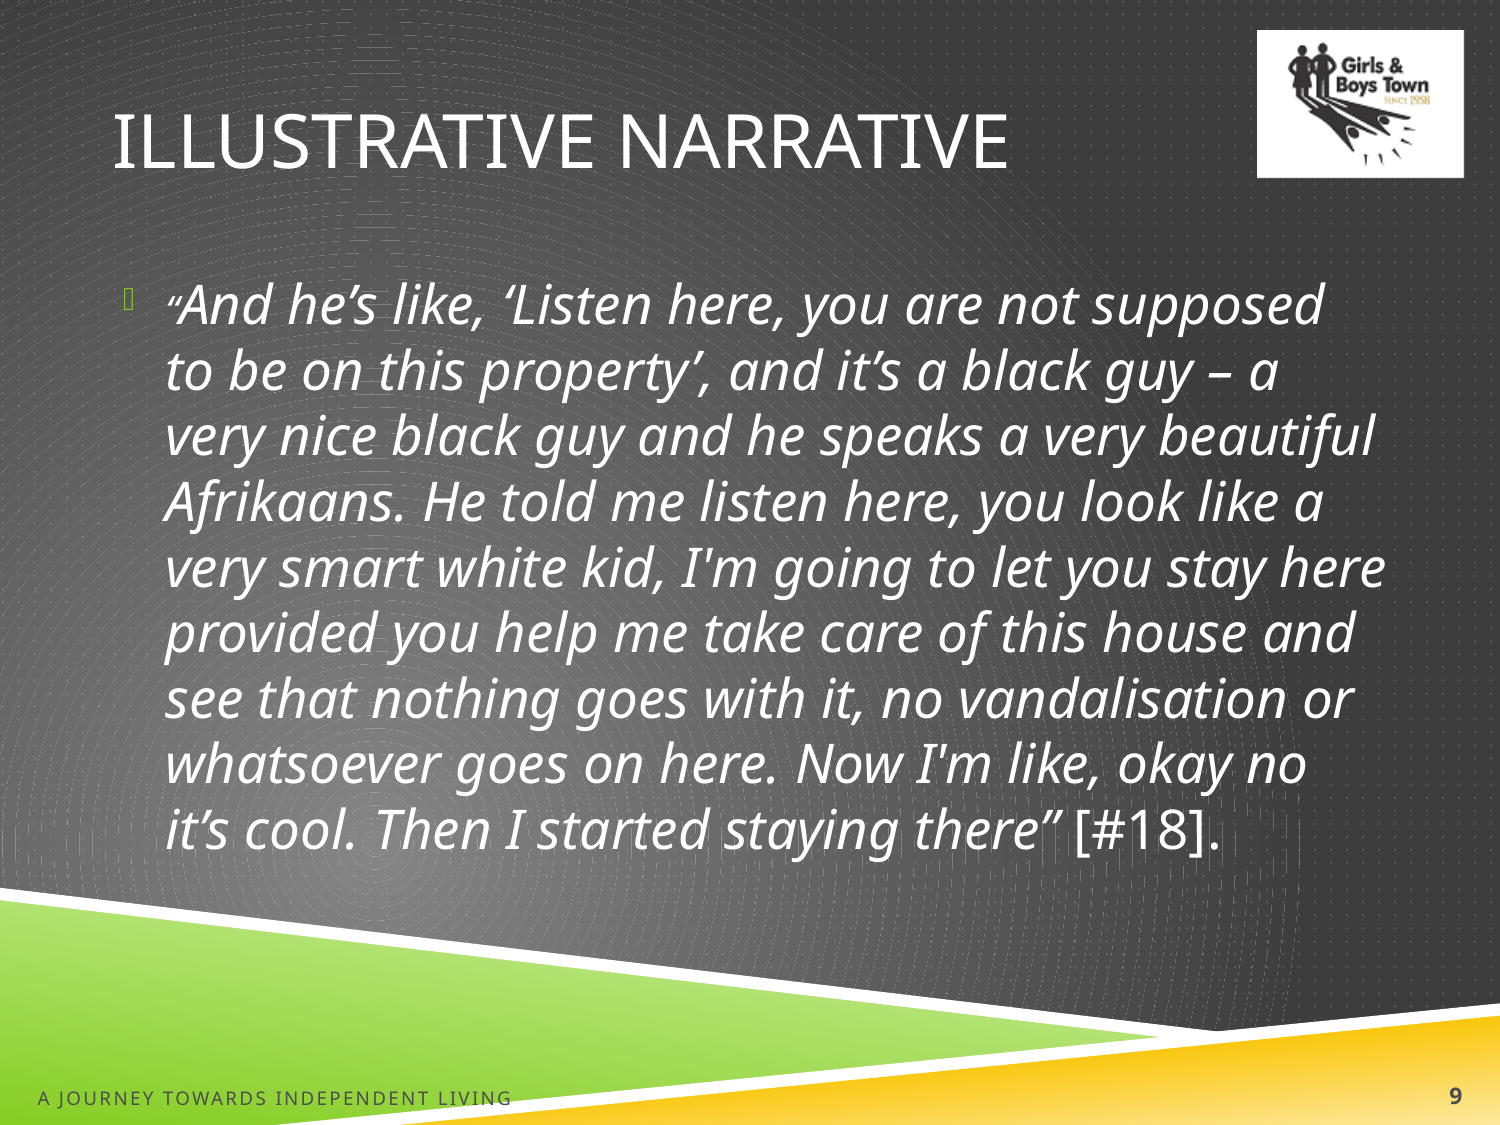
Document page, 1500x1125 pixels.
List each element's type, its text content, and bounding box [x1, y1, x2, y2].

list “And he’s like, ‘Listen here, you are not supposed to be on this property’, and it’s a black guy – a very nice black guy and he speaks a very beautiful Afrikaans. He told me listen here, you look like a very smart white kid, I'm going to let you stay here provided you help me take care of this house and see that nothing goes with it, no vandalisation or whatsoever goes on here. Now I'm like, okay no it’s cool. Then I started staying there” [#18]. [112, 262, 1388, 875]
footer A JOURNEY TOWARDS INDEPENDENT LIVING [37, 1052, 513, 1113]
slide_number 9 [1387, 1052, 1463, 1113]
title Illustrative narrative [112, 45, 1388, 233]
picture [1257, 30, 1466, 180]
